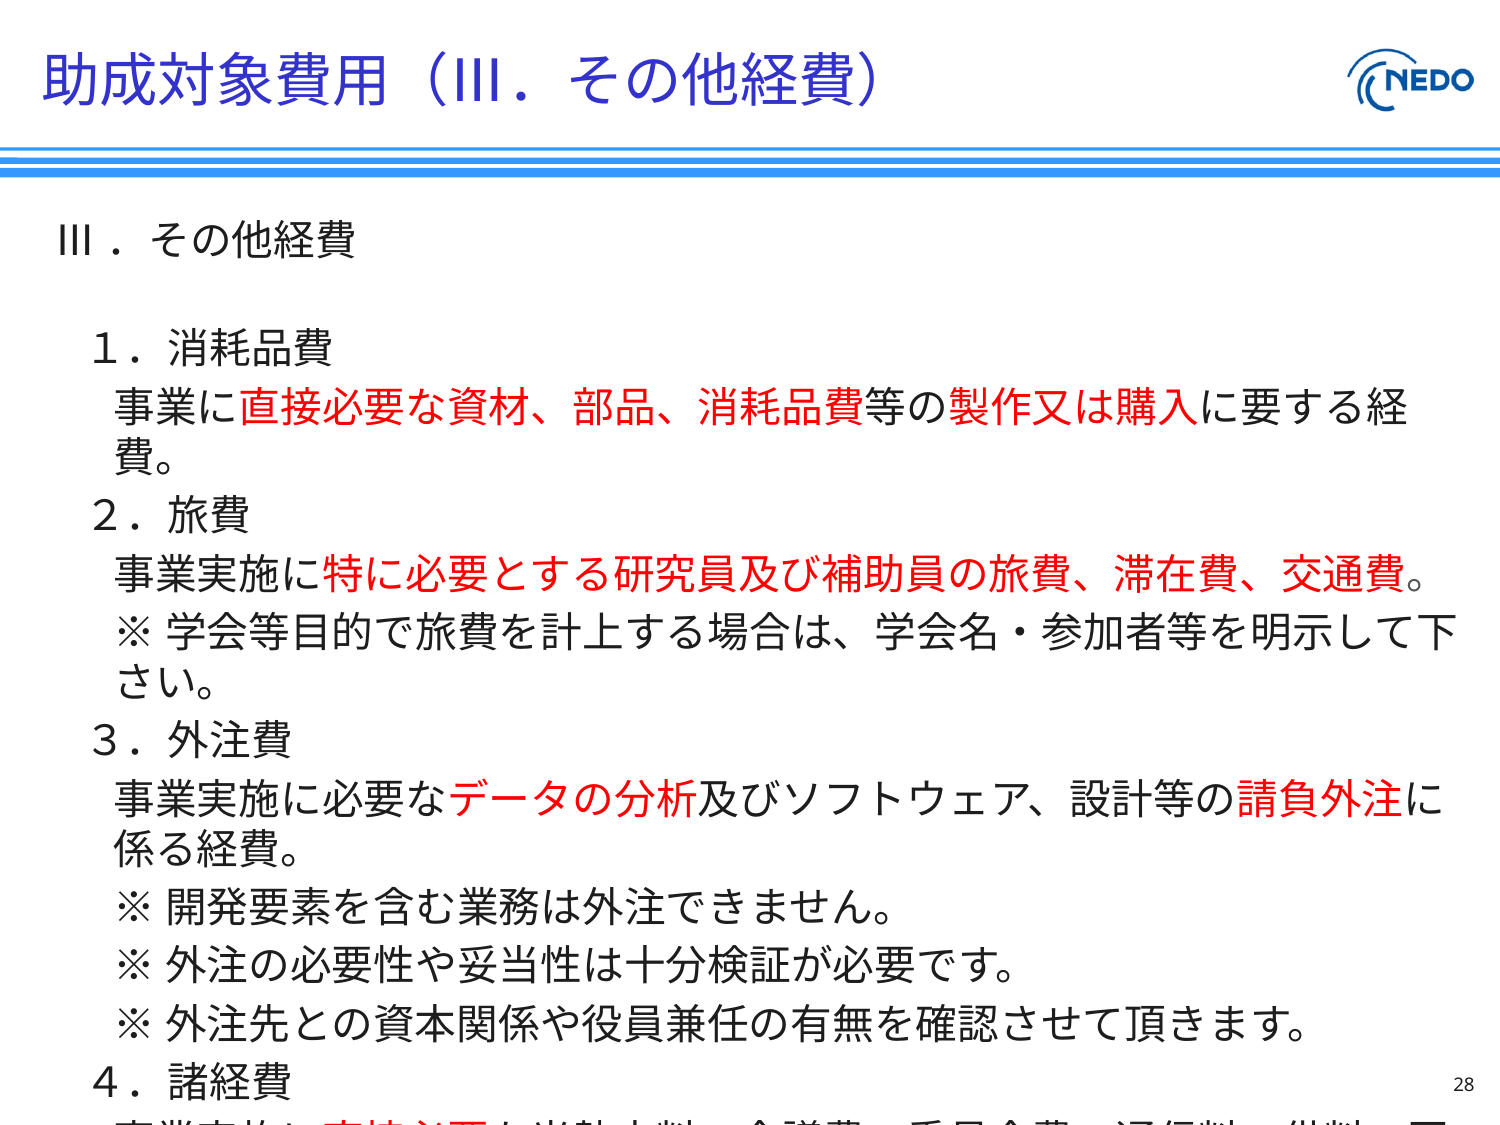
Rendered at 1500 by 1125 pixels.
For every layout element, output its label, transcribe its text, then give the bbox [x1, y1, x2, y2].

slide_number 28 [1386, 1066, 1475, 1105]
picture [1341, 39, 1483, 121]
list Ⅲ．その他経費 １．消耗品費 事業に直接必要な資材、部品、消耗品費等の製作又は購入に要する経費。 ２．旅費 事業実施に特に必要とする研究員及び補助員の旅費、滞在費、交通費。 ※学会等目的で旅費を計上する場合は、学会名・参加者等を明示して下さい。 ３．外注費 事業実施に必要なデータの分析及びソフトウェア、設計等の請負外注に係る経費。 ※開発要素を含む業務は外注できません。 ※外注の必要性や妥当性は十分検証が必要です。 ※外注先との資本関係や役員兼任の有無を確認させて頂きます。 ４．諸経費 事業実施に直接必要な光熱水料、会議費、委員会費、通信料、借料、図書資料費、通訳料、運送費、学会等参加費等。 ※共同研究先においては、会議費・委員会費は認められません。 [40, 206, 1500, 1024]
title 助成対象費用（Ⅲ．その他経費） [40, 37, 1330, 138]
